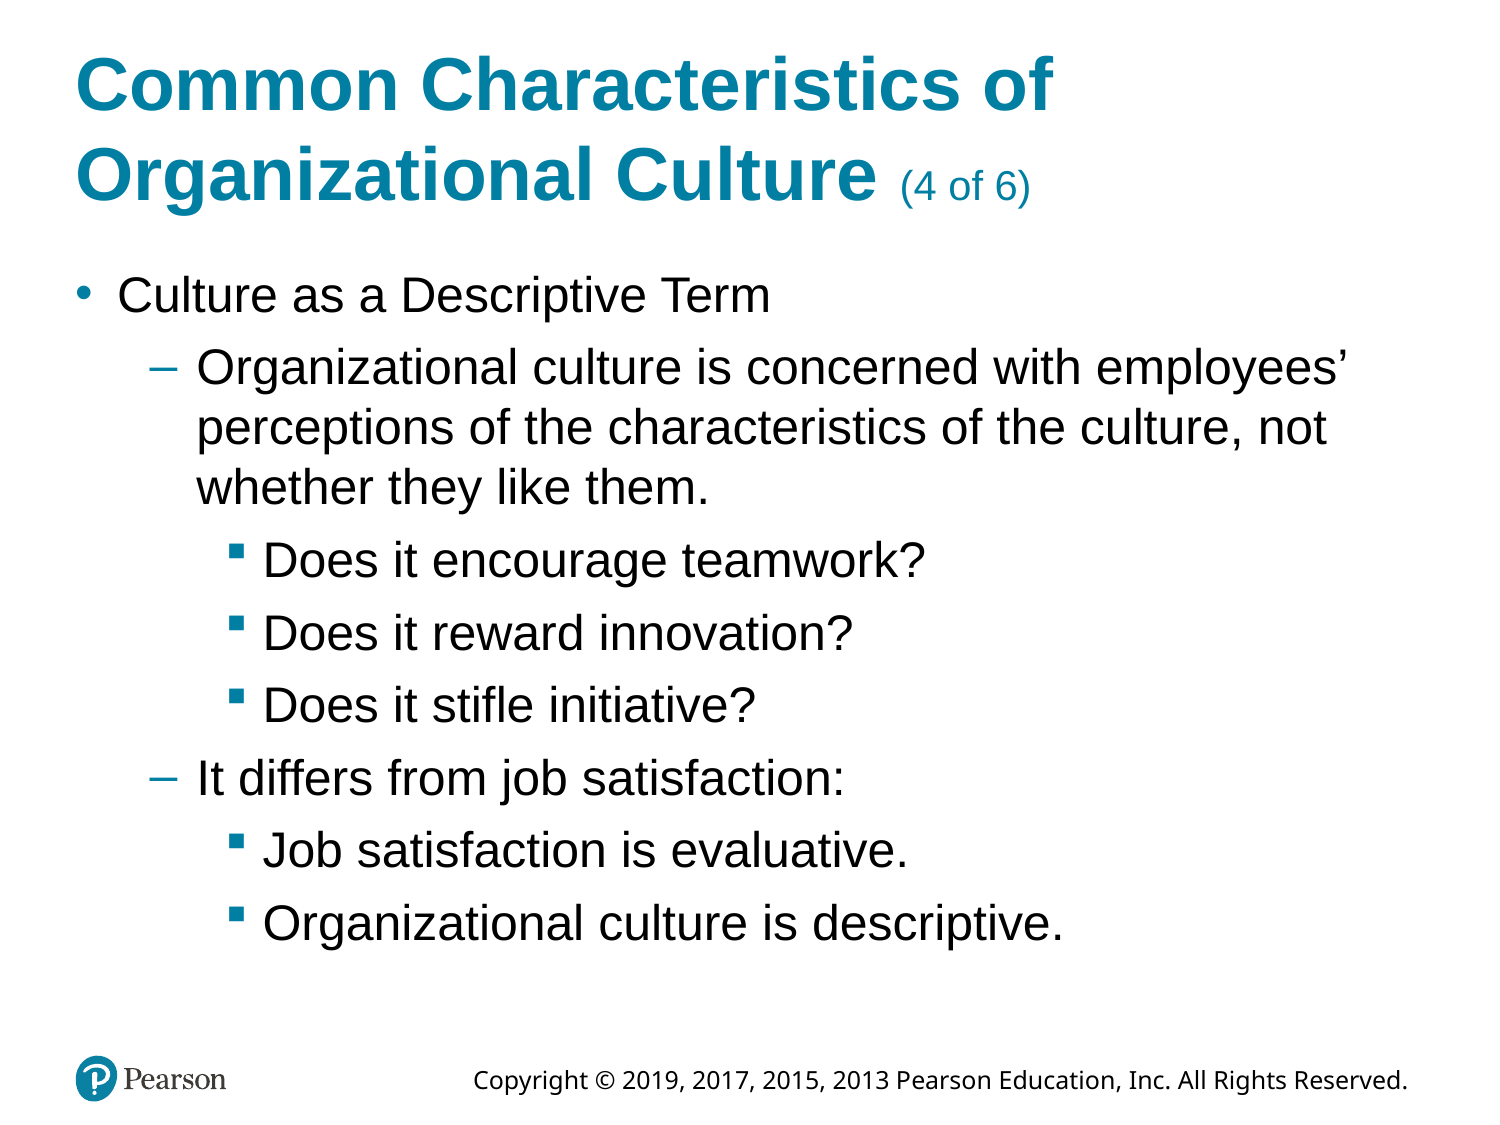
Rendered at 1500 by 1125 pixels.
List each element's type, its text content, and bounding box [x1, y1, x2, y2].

title Common Characteristics of Organizational Culture (4 of 6) [75, 35, 1425, 216]
list Culture as a Descriptive Term Organizational culture is concerned with employees’ perceptions of the characteristics of the culture, not whether they like them. Does it encourage teamwork? Does it reward innovation? Does it stifle initiative? It differs from job satisfaction: Job satisfaction is evaluative. Organizational culture is descriptive. [75, 262, 1425, 1005]
